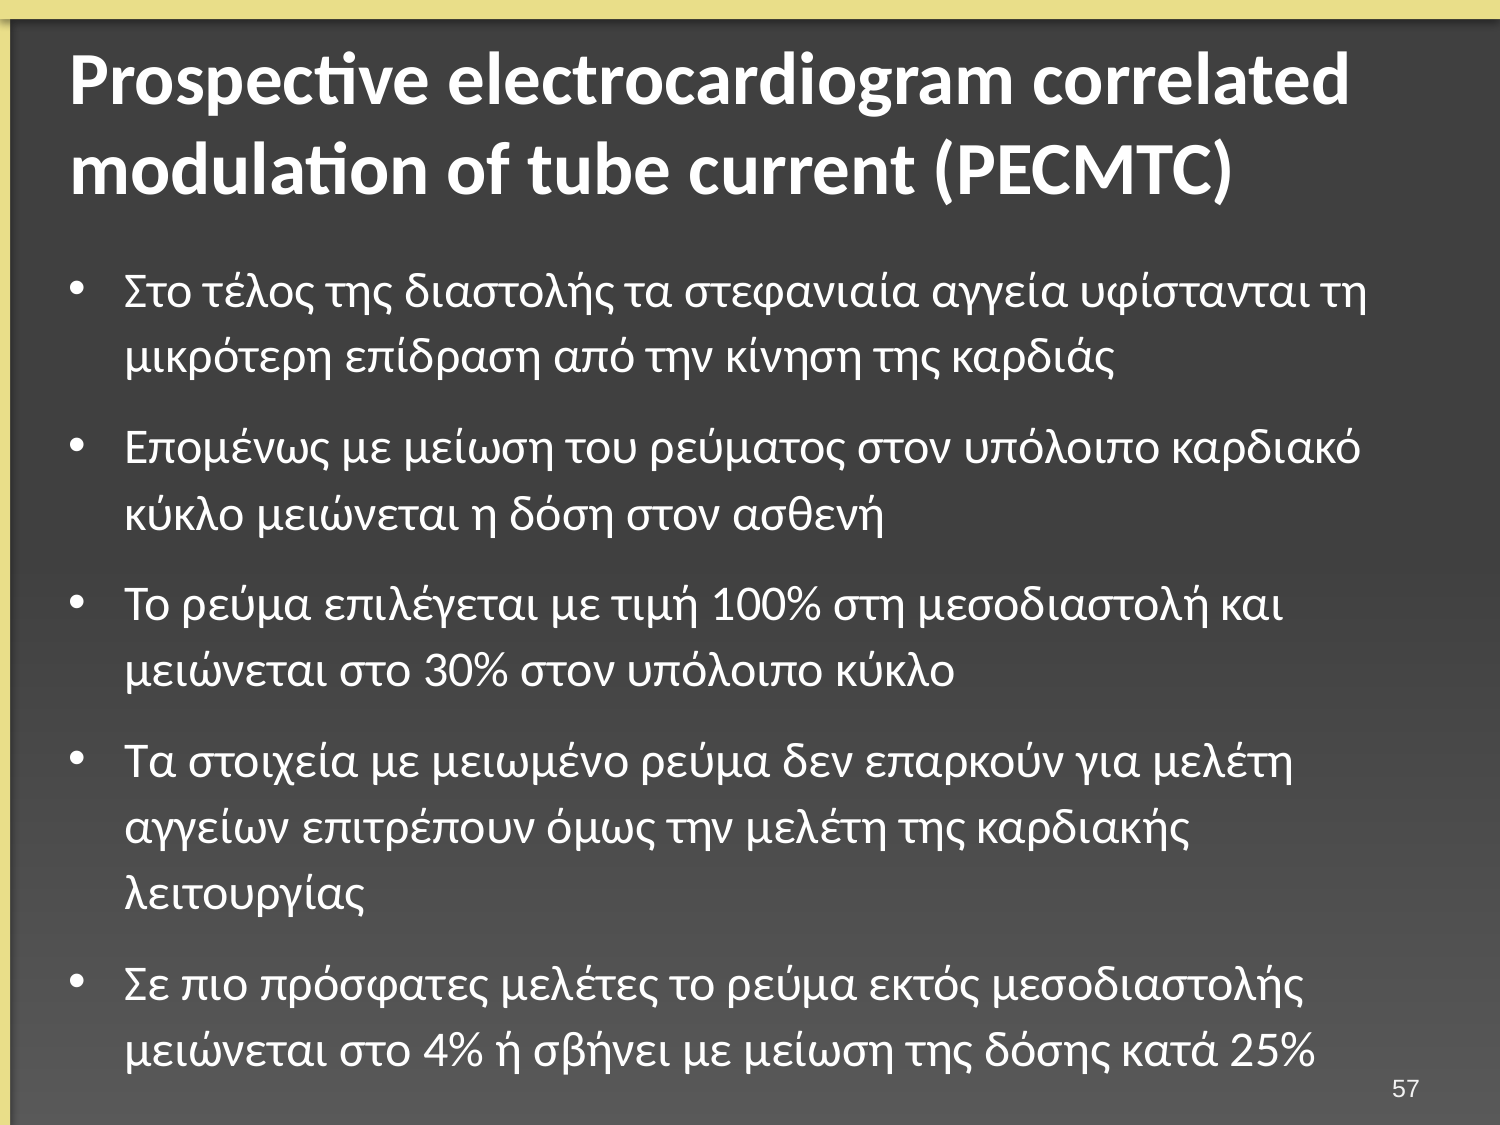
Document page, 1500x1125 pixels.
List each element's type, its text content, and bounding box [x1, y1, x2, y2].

list Στο τέλος της διαστολής τα στεφανιαία αγγεία υφίστανται τη μικρότερη επίδραση από την κίνηση της καρδιάς Επομένως με μείωση του ρεύματος στον υπόλοιπο καρδιακό κύκλο μειώνεται η δόση στον ασθενή Το ρεύμα επιλέγεται με τιμή 100% στη μεσοδιαστολή και μειώνεται στο 30% στον υπόλοιπο κύκλο Τα στοιχεία με μειωμένο ρεύμα δεν επαρκούν για μελέτη αγγείων επιτρέπουν όμως την μελέτη της καρδιακής λειτουργίας Σε πιο πρόσφατες μελέτες το ρεύμα εκτός μεσοδιαστολής μειώνεται στο 4% ή σβήνει με μείωση της δόσης κατά 25% [53, 243, 1436, 1106]
title Prospective electrocardiogram correlated modulation of tube current (PECMTC) [10, 19, 1500, 220]
slide_number 56 [1085, 1057, 1436, 1118]
